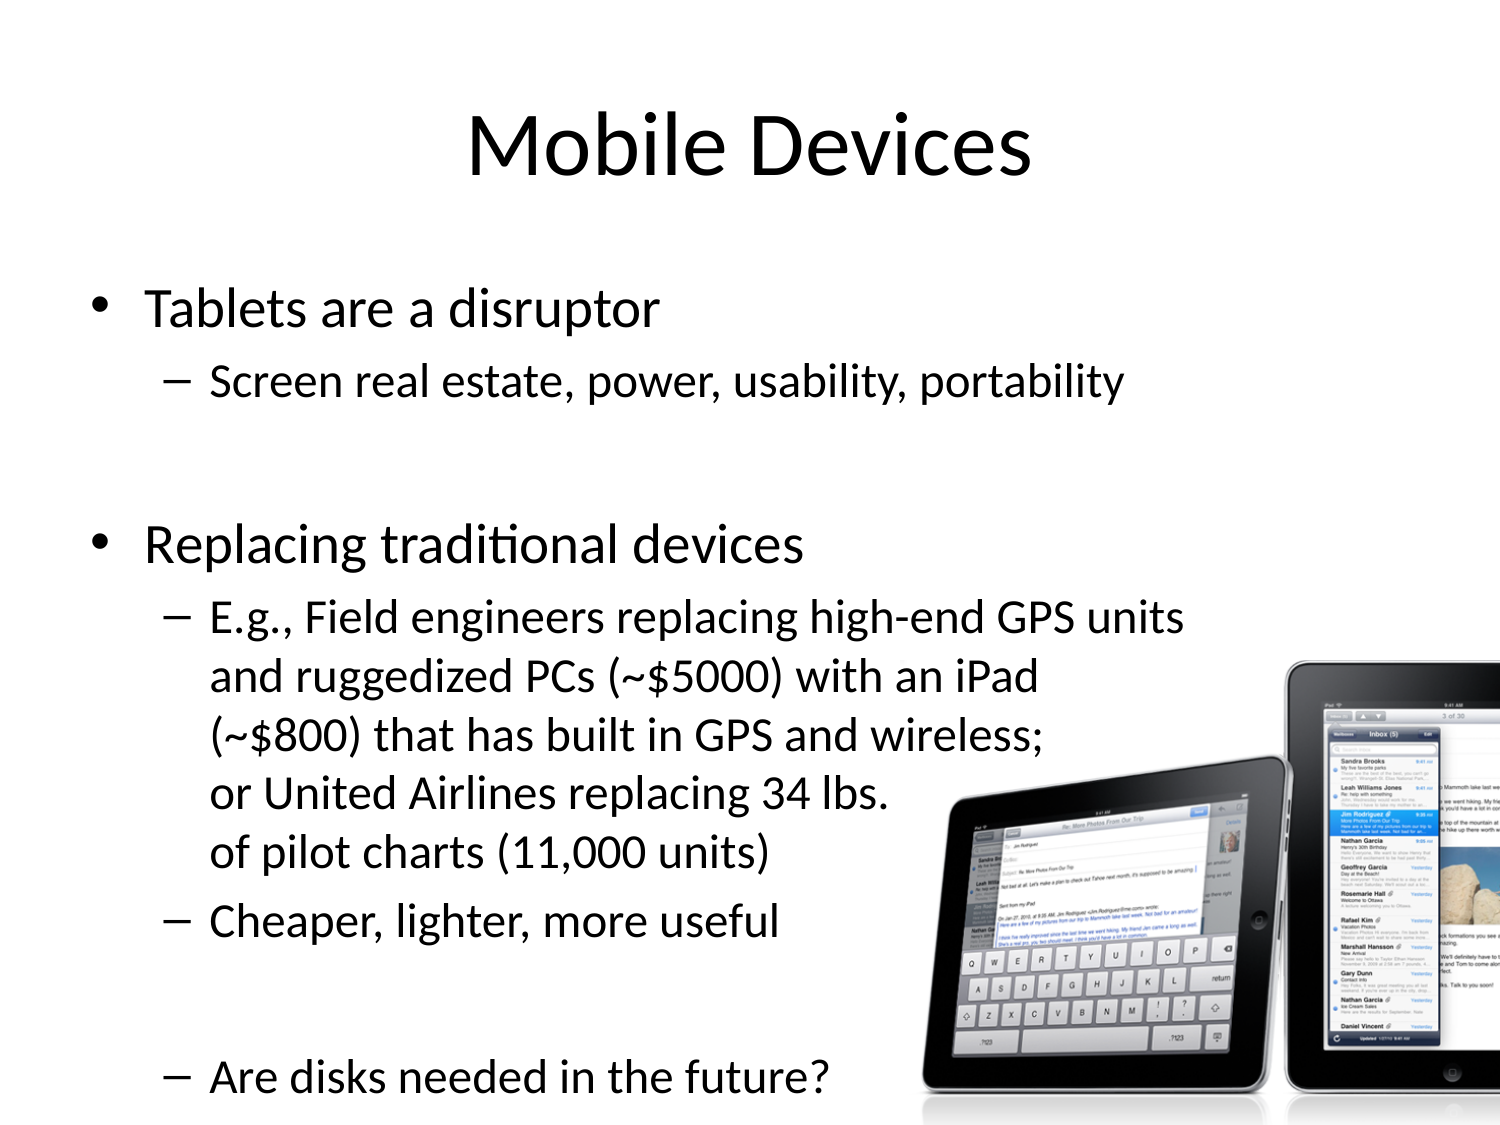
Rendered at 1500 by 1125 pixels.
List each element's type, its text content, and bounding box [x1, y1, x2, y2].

title Mobile Devices [75, 45, 1425, 233]
list Tablets are a disruptor Screen real estate, power, usability, portability Replacing traditional devices E.g., Field engineers replacing high-end GPS units and ruggedized PCs (~$5000) with an iPad (~$800) that has built in GPS and wireless; or United Airlines replacing 34 lbs. of pilot charts (11,000 units) Cheaper, lighter, more useful Are disks needed in the future? [75, 262, 1425, 1113]
picture [899, 660, 1500, 1125]
